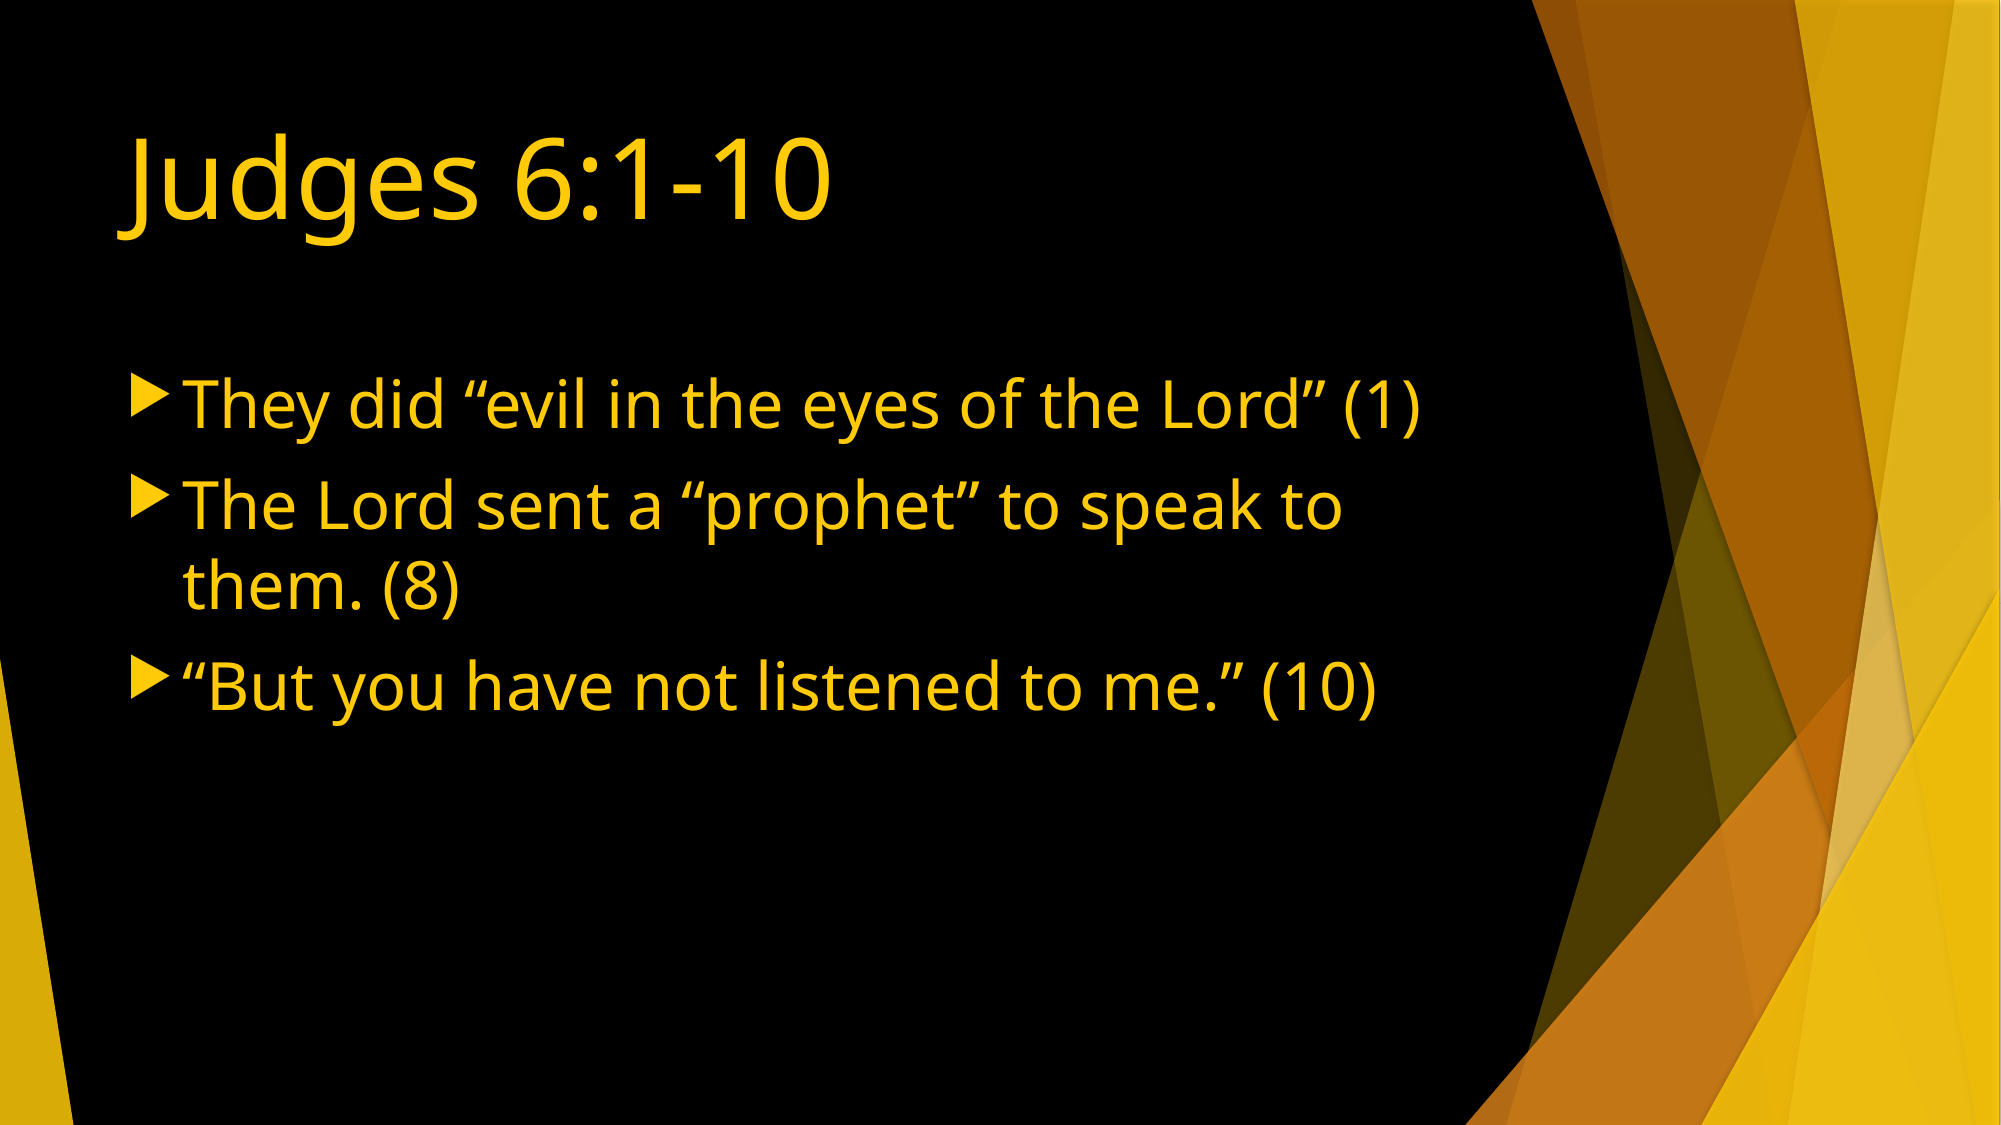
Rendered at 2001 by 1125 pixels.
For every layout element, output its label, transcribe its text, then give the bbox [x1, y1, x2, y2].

list They did “evil in the eyes of the Lord” (1) The Lord sent a “prophet” to speak to them. (8) “But you have not listened to me.” (10) [111, 354, 1522, 992]
title Judges 6:1-10 [111, 99, 1522, 317]
